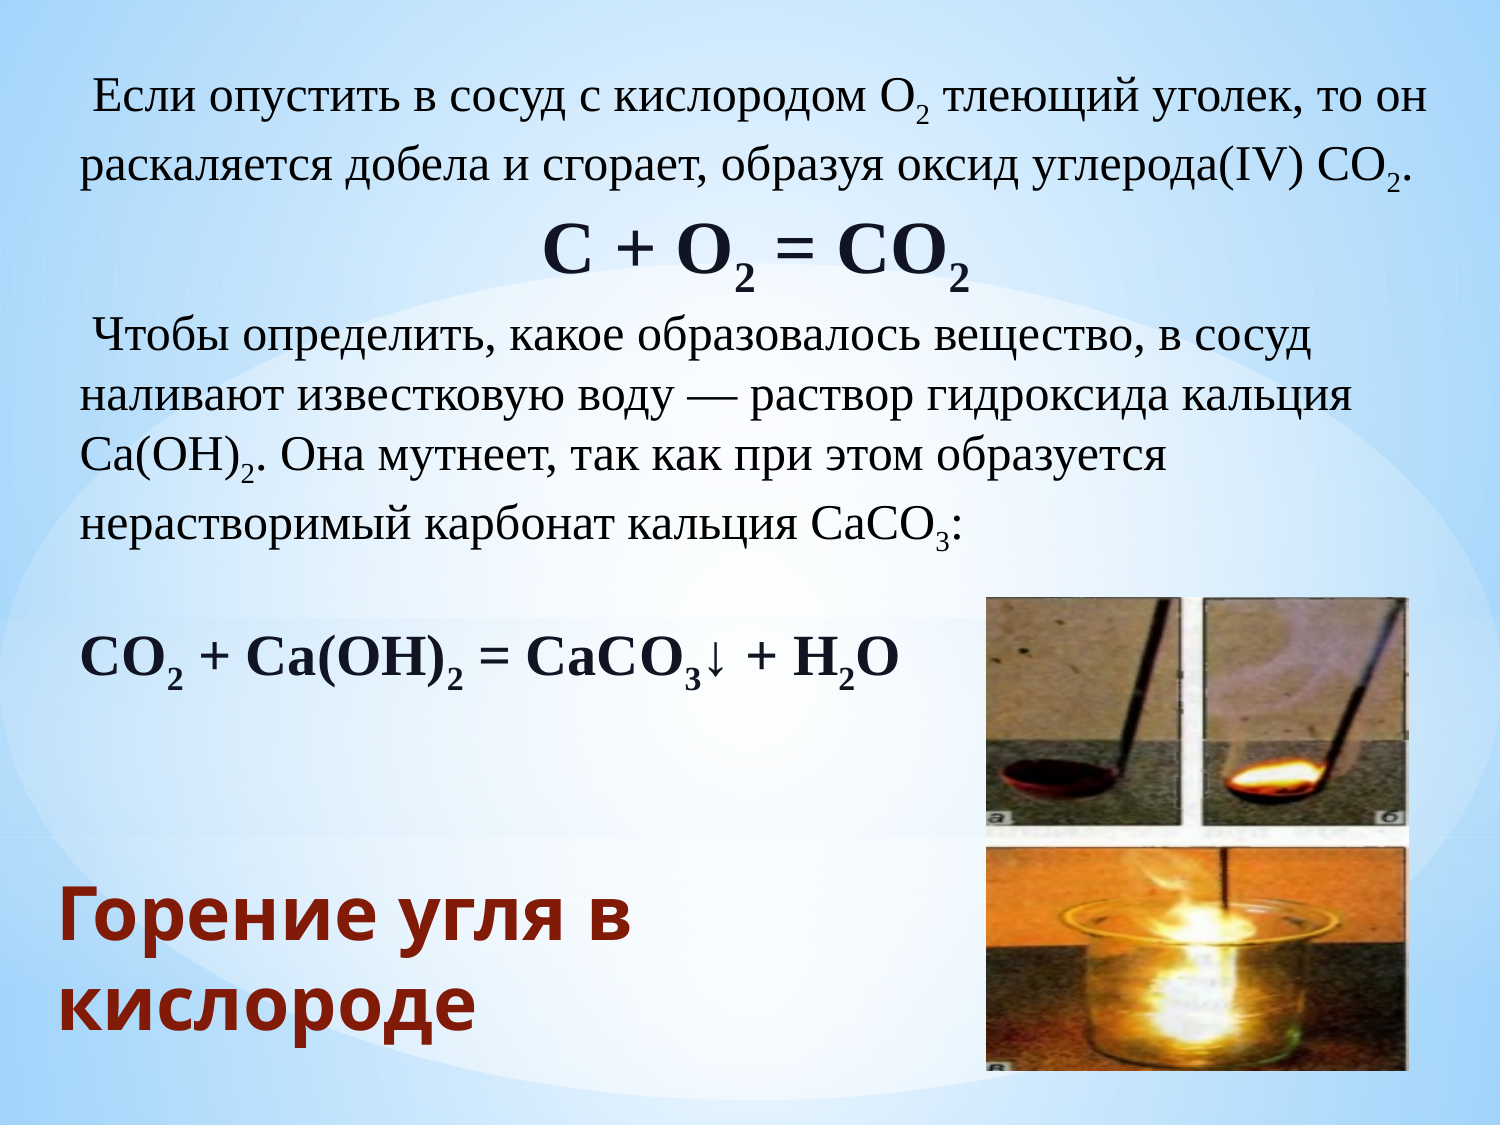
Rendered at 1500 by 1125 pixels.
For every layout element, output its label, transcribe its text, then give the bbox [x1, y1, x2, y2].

text_box Если опустить в сосуд с кислородом O2 тлеющий уголек, то он раскаляется добела и сгорает, образуя оксид углерода(IV) СO2. C + O2 = CO2 Чтобы определить, какое образовалось вещество, в сосуд наливают известковую воду — раствор гидроксида кальция Са(ОН)2. Она мутнеет, так как при этом образуется нерастворимый карбонат кальция СаСO3: CO2 + Ca(OH)2 = CaCO3↓ + H2O [64, 54, 1447, 740]
text_box Горение угля в кислороде [41, 857, 979, 988]
picture [985, 597, 1409, 1071]
